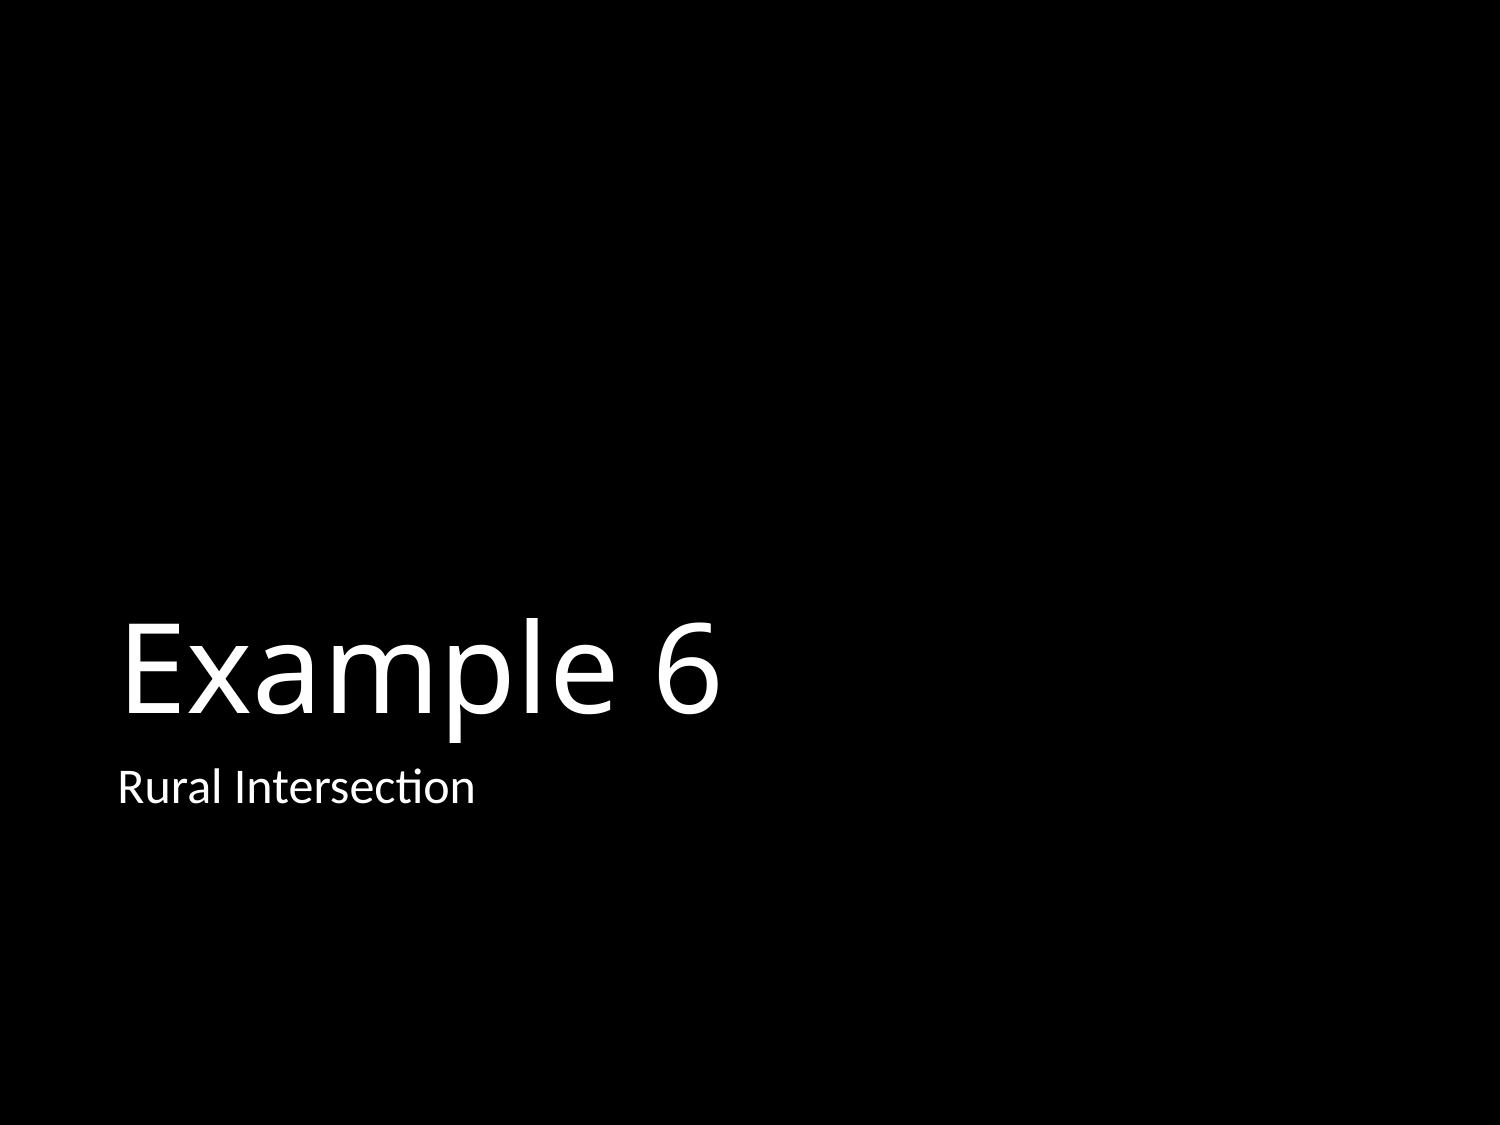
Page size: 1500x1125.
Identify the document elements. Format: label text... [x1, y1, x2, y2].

list Rural Intersection [102, 752, 1397, 999]
title Example 6 [102, 280, 1397, 749]
